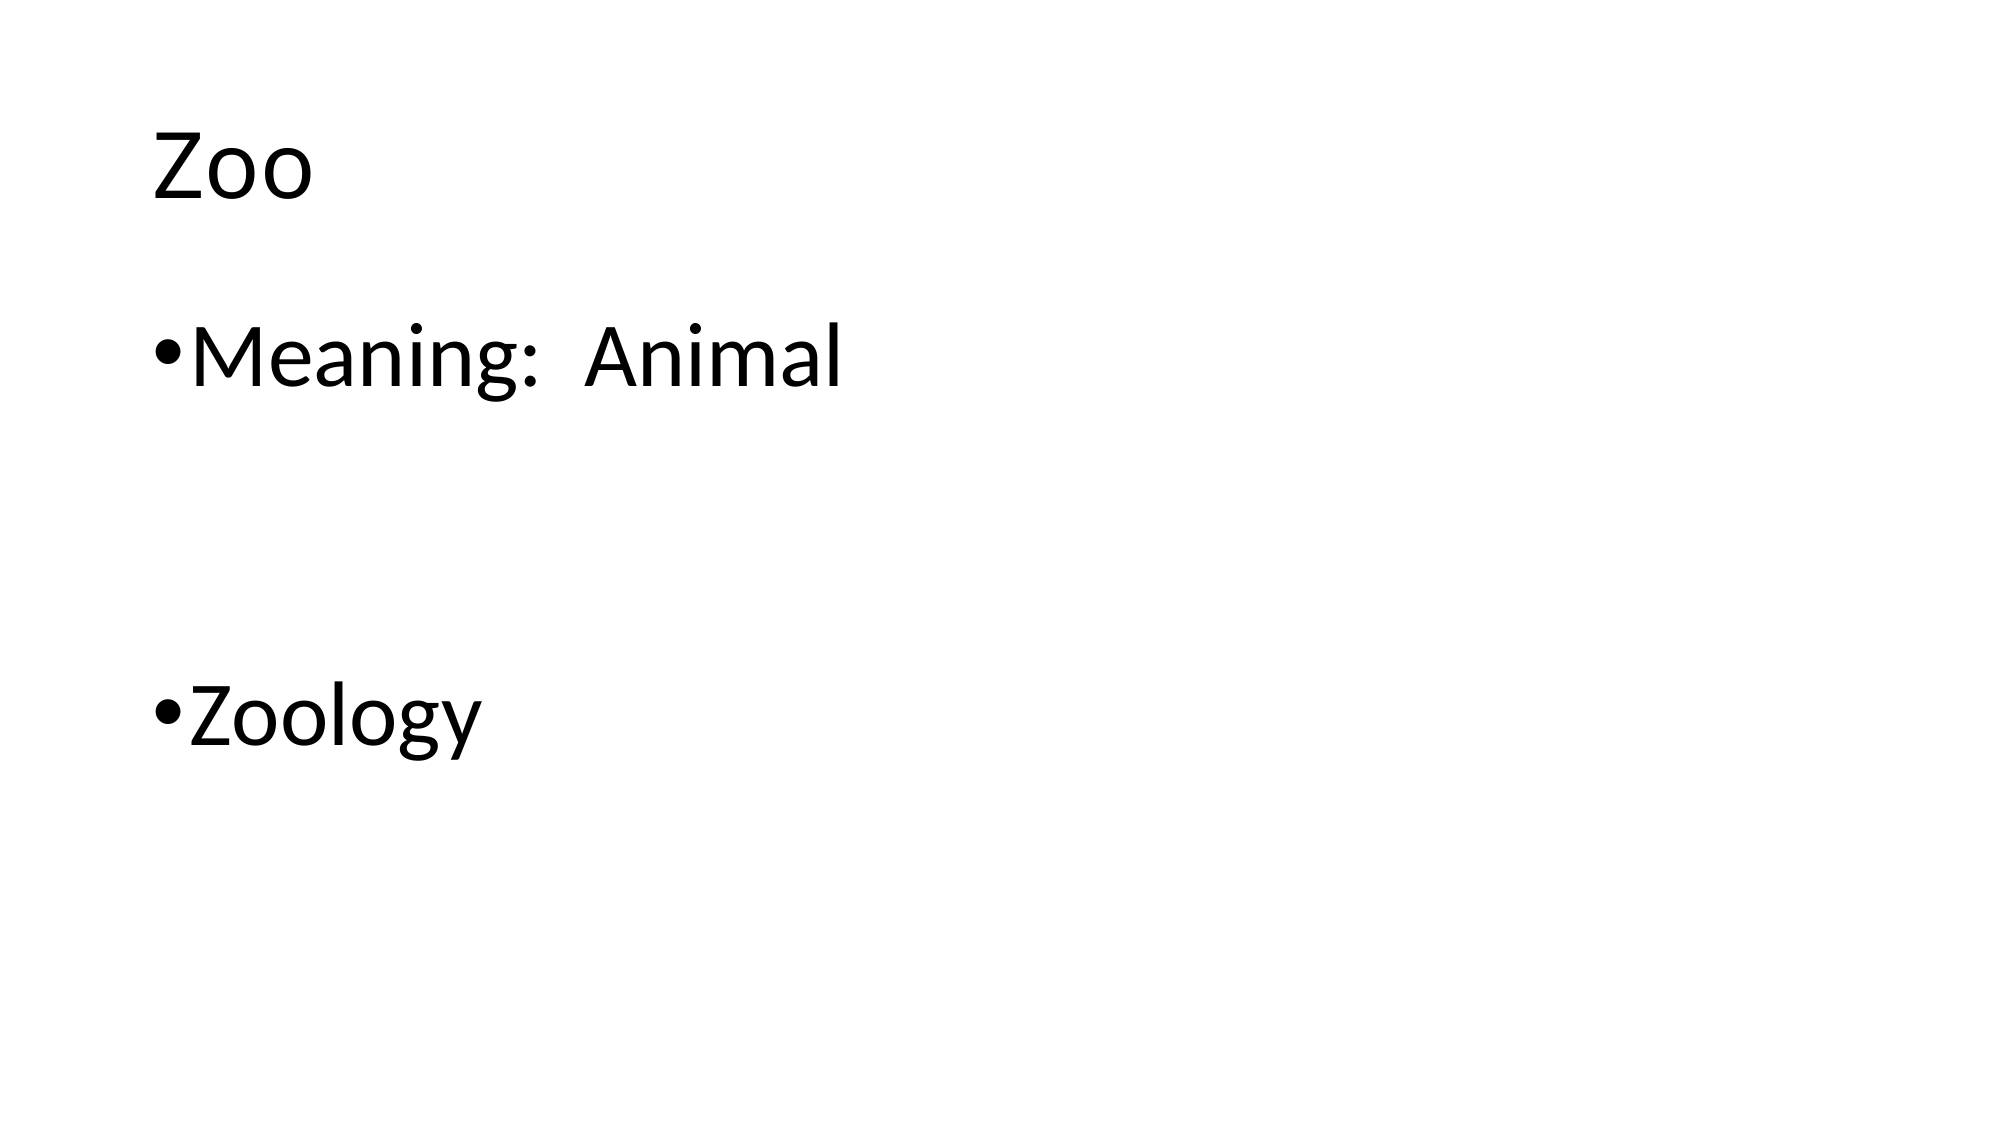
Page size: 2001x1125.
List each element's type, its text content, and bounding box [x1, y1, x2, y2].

list Meaning: Animal Zoology [137, 299, 1863, 1014]
title Zoo [137, 59, 1863, 278]
